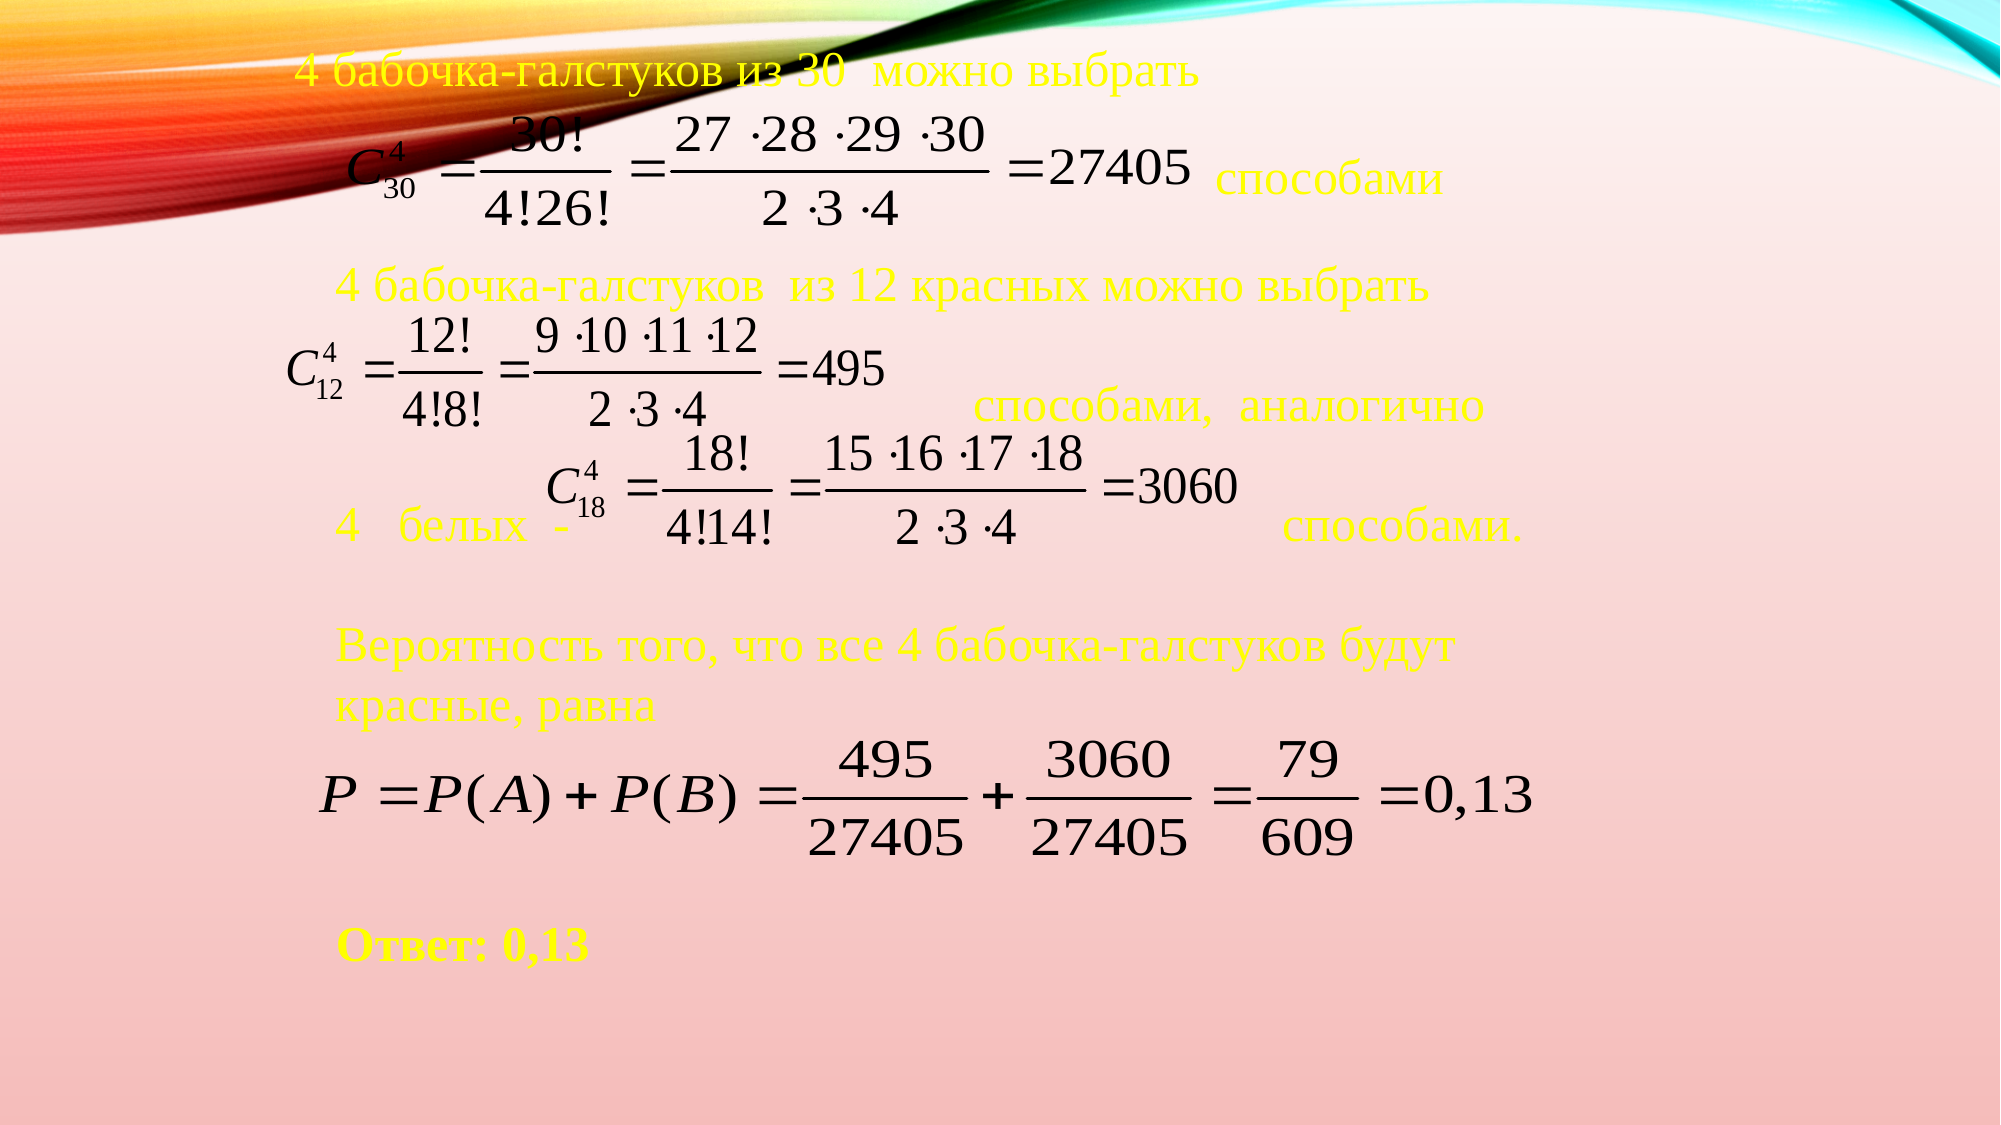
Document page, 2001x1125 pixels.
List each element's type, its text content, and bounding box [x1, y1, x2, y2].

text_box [279, 302, 894, 439]
text_box способами [1201, 137, 1544, 212]
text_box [307, 725, 1544, 868]
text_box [338, 101, 1201, 238]
picture [0, 0, 2000, 237]
text_box 4 бабочка-галстуков из 30 можно выбрать [279, 28, 1308, 209]
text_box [539, 420, 1249, 557]
text_box 4 бабочка-галстуков из 12 красных можно выбрать способами, аналогично 4 белых - способами. Вероятность того, что все 4 бабочка-галстуков будут красные, равна Ответ: 0,13 [321, 64, 1597, 980]
